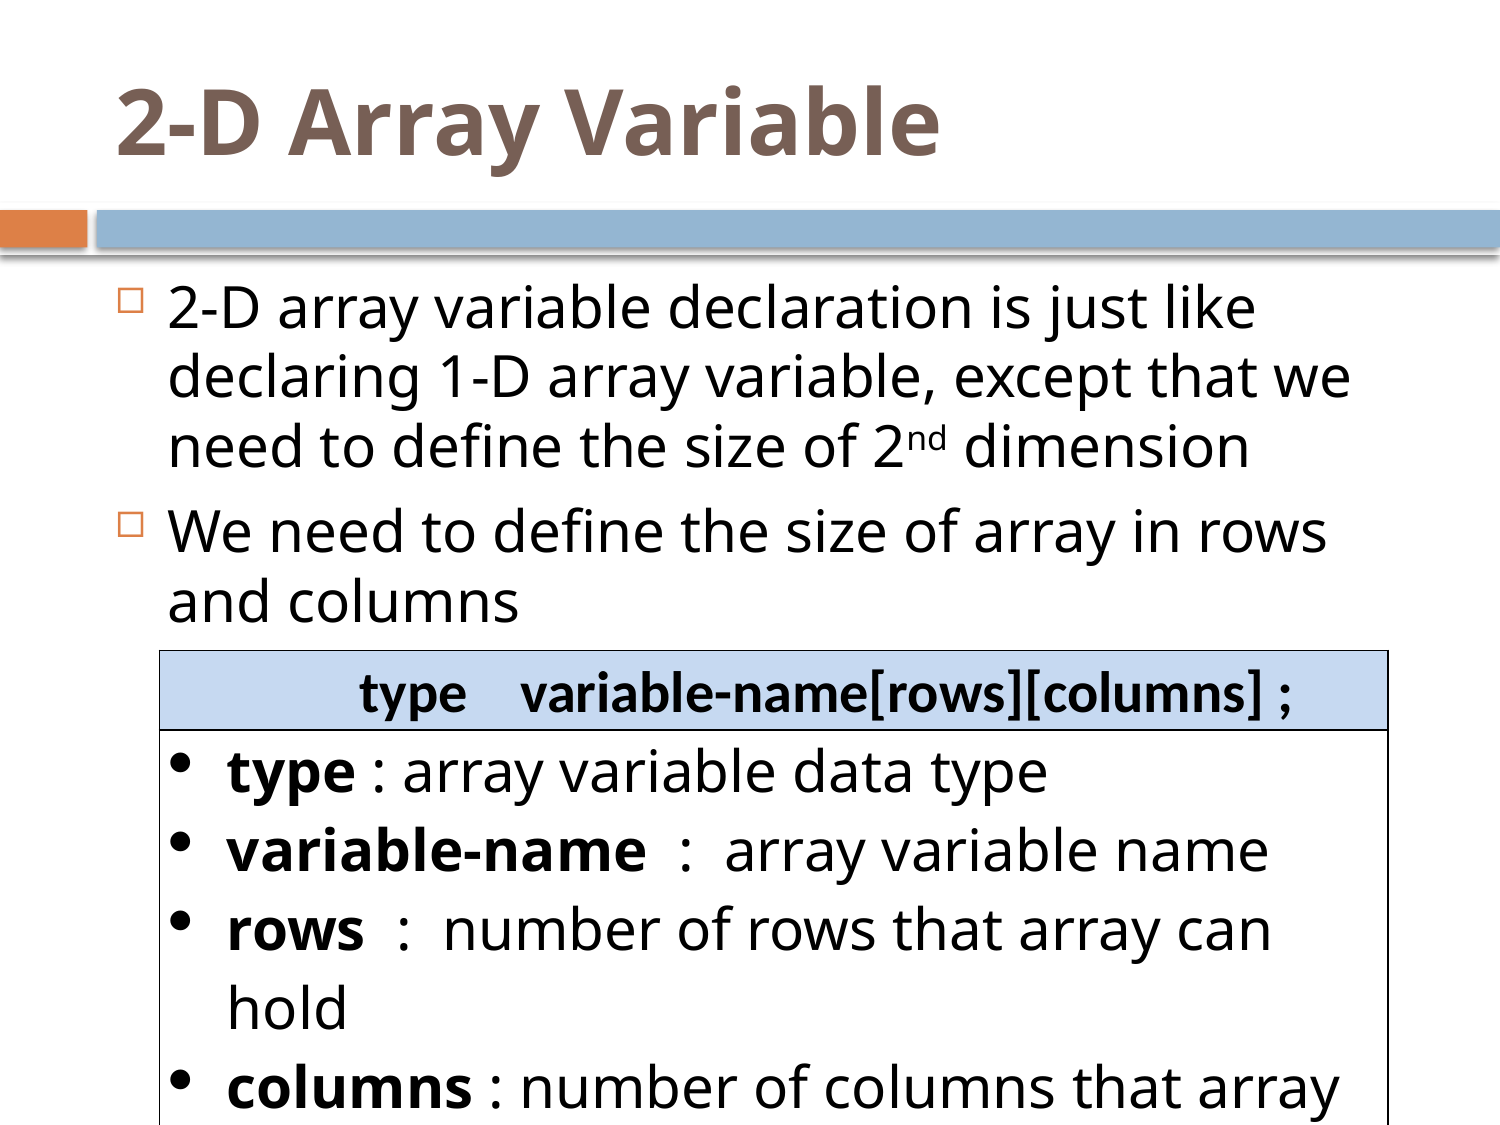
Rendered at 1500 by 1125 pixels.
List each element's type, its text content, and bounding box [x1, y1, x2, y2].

list 2-D array variable declaration is just like declaring 1-D array variable, except that we need to define the size of 2nd dimension We need to define the size of array in rows and columns [100, 262, 1438, 1000]
table_header type variable-name[rows][columns] ; [160, 651, 1387, 729]
table_cell type : array variable data type variable-name : array variable name rows : number of rows that array can hold columns : number of columns that array can hold [160, 731, 1387, 1125]
title 2-D Array Variable [100, 37, 1438, 200]
